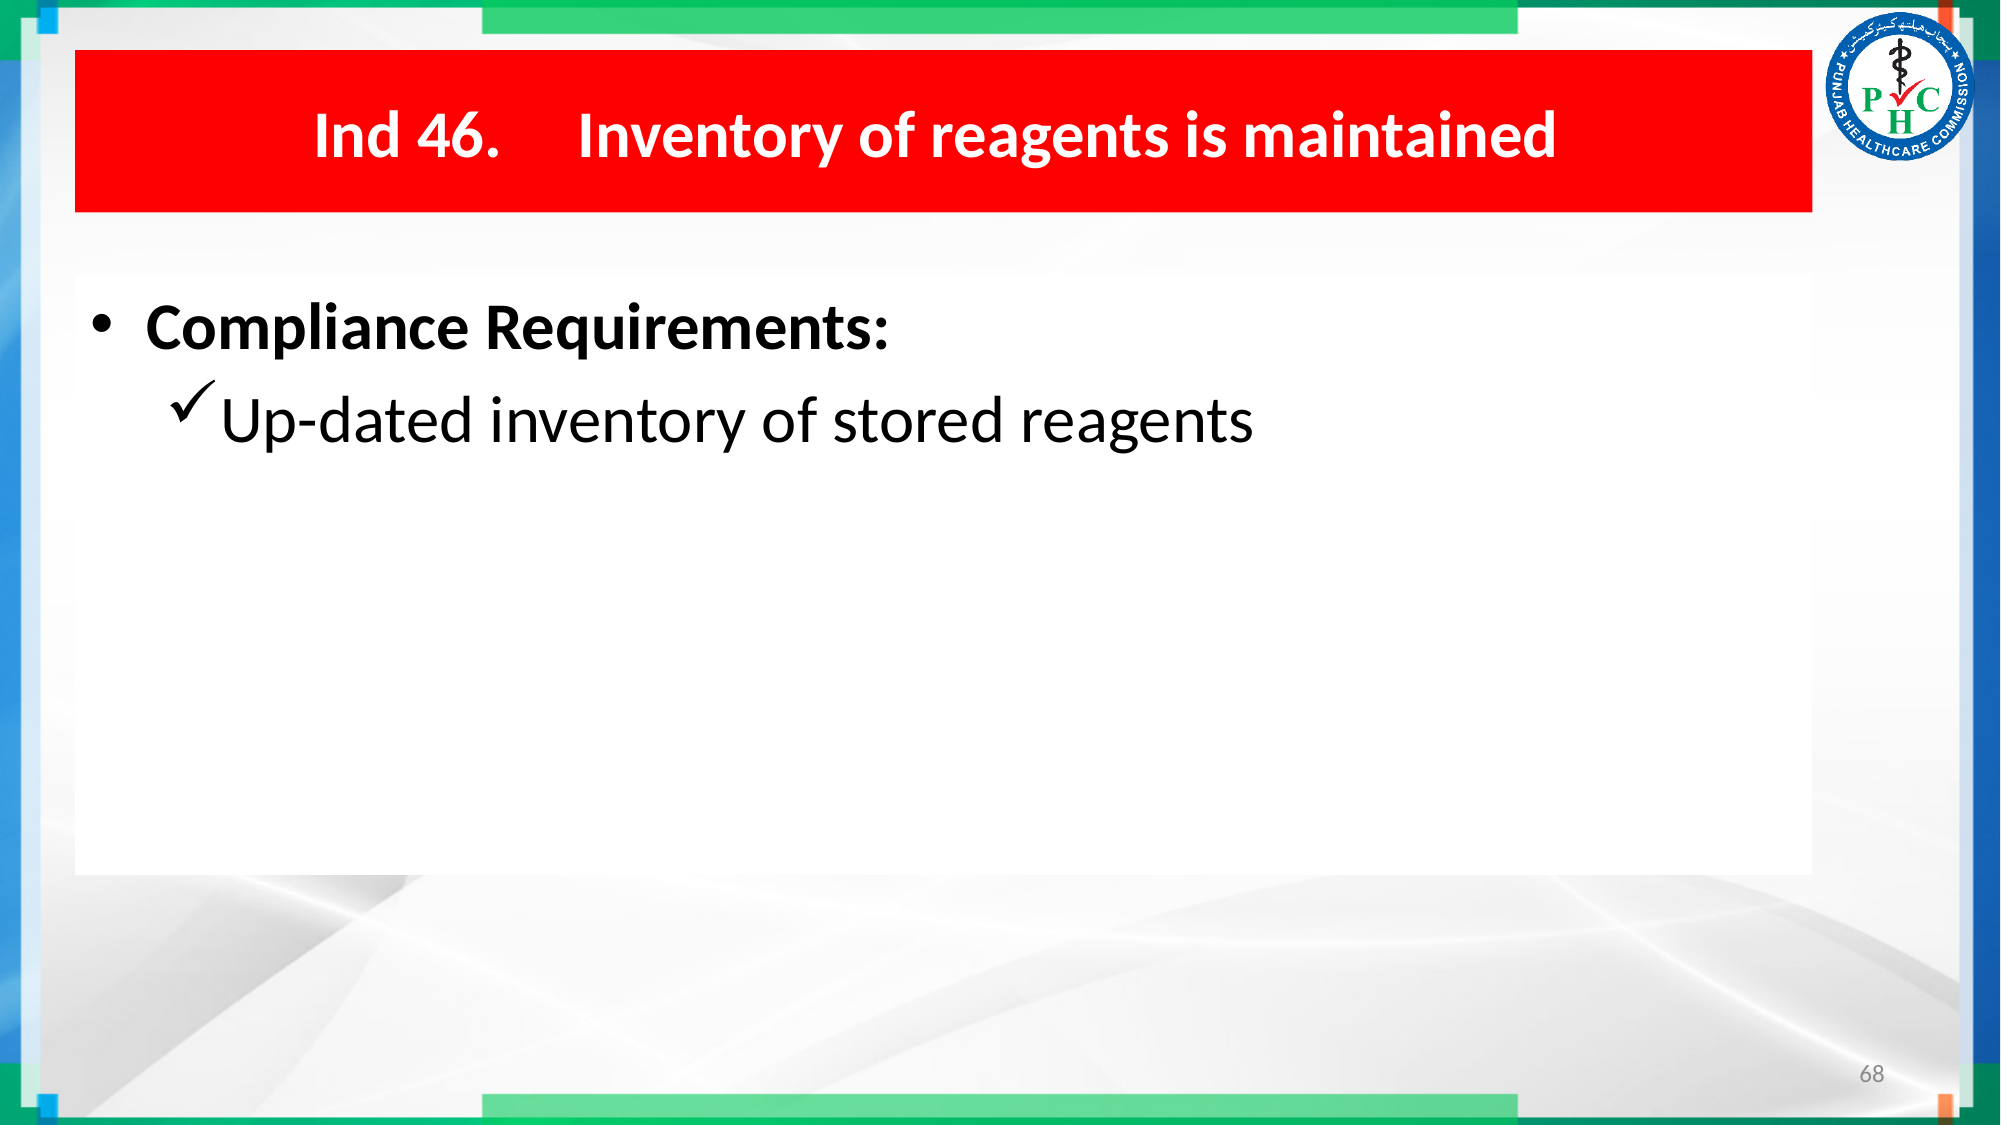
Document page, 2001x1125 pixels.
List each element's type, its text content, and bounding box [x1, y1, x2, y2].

list Compliance Requirements: Up-dated inventory of stored reagents [75, 275, 1813, 875]
title Ind 46. Inventory of reagents is maintained [75, 50, 1813, 213]
picture [0, 0, 2001, 1125]
slide_number 68 [1433, 1042, 1900, 1103]
